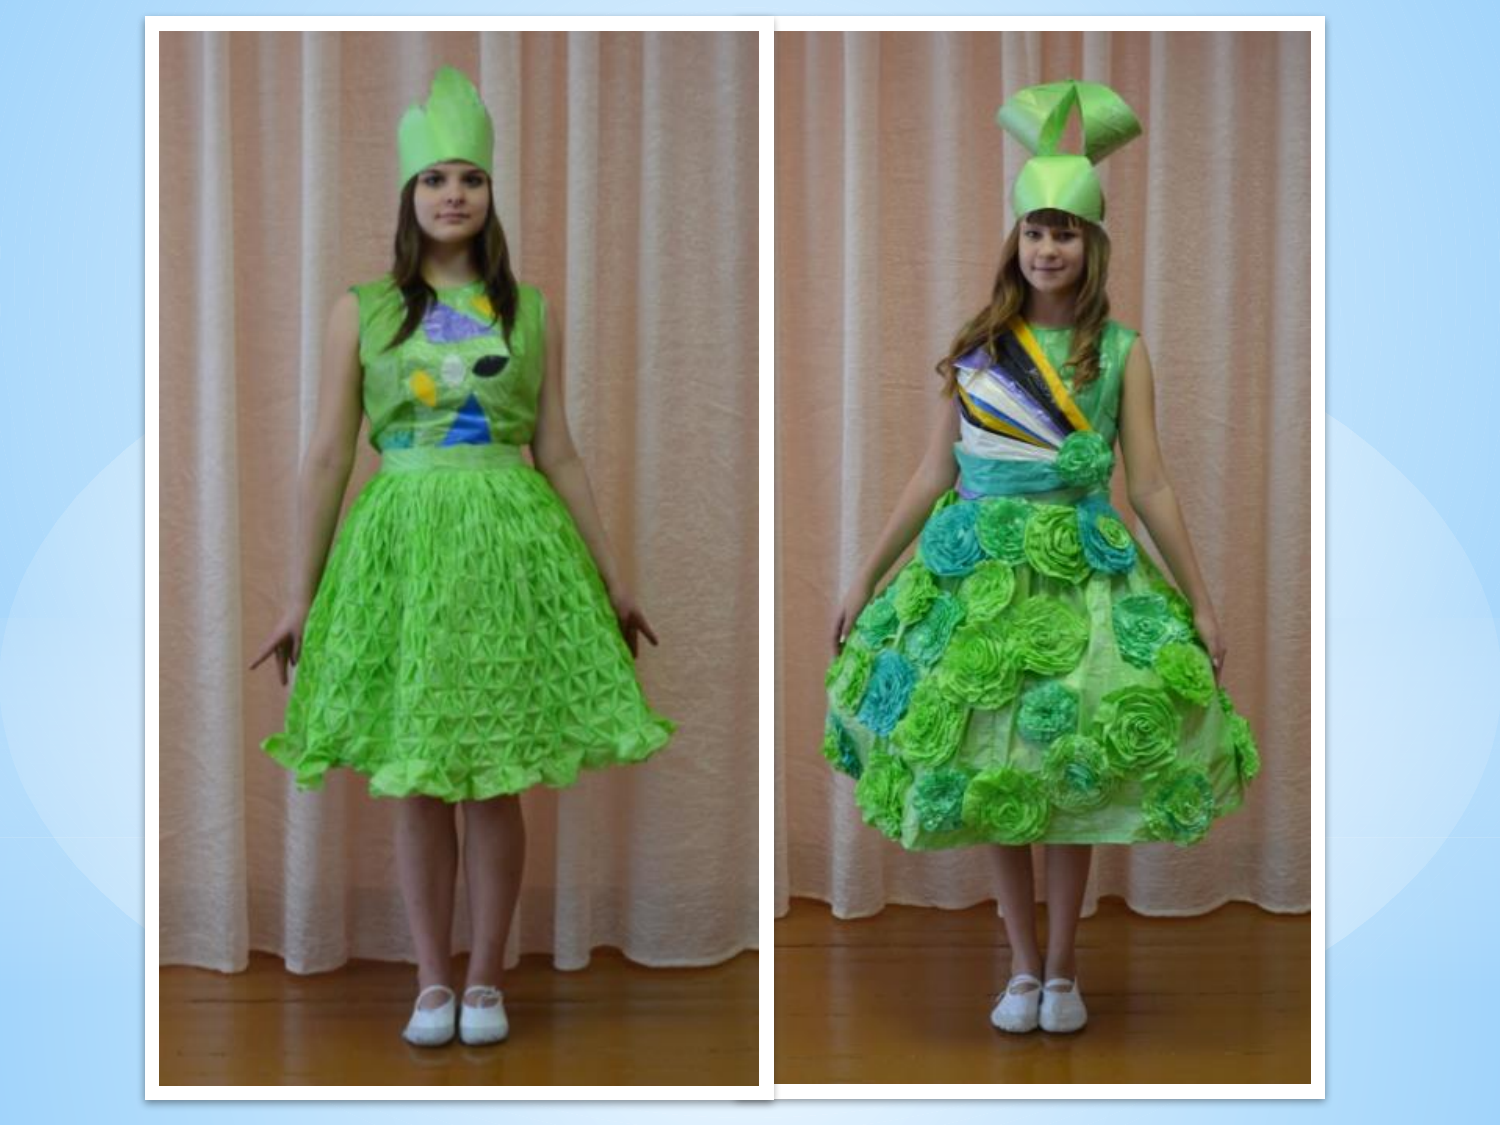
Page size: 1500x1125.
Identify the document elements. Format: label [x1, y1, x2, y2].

list [761, 30, 1311, 1085]
picture [159, 30, 760, 1087]
